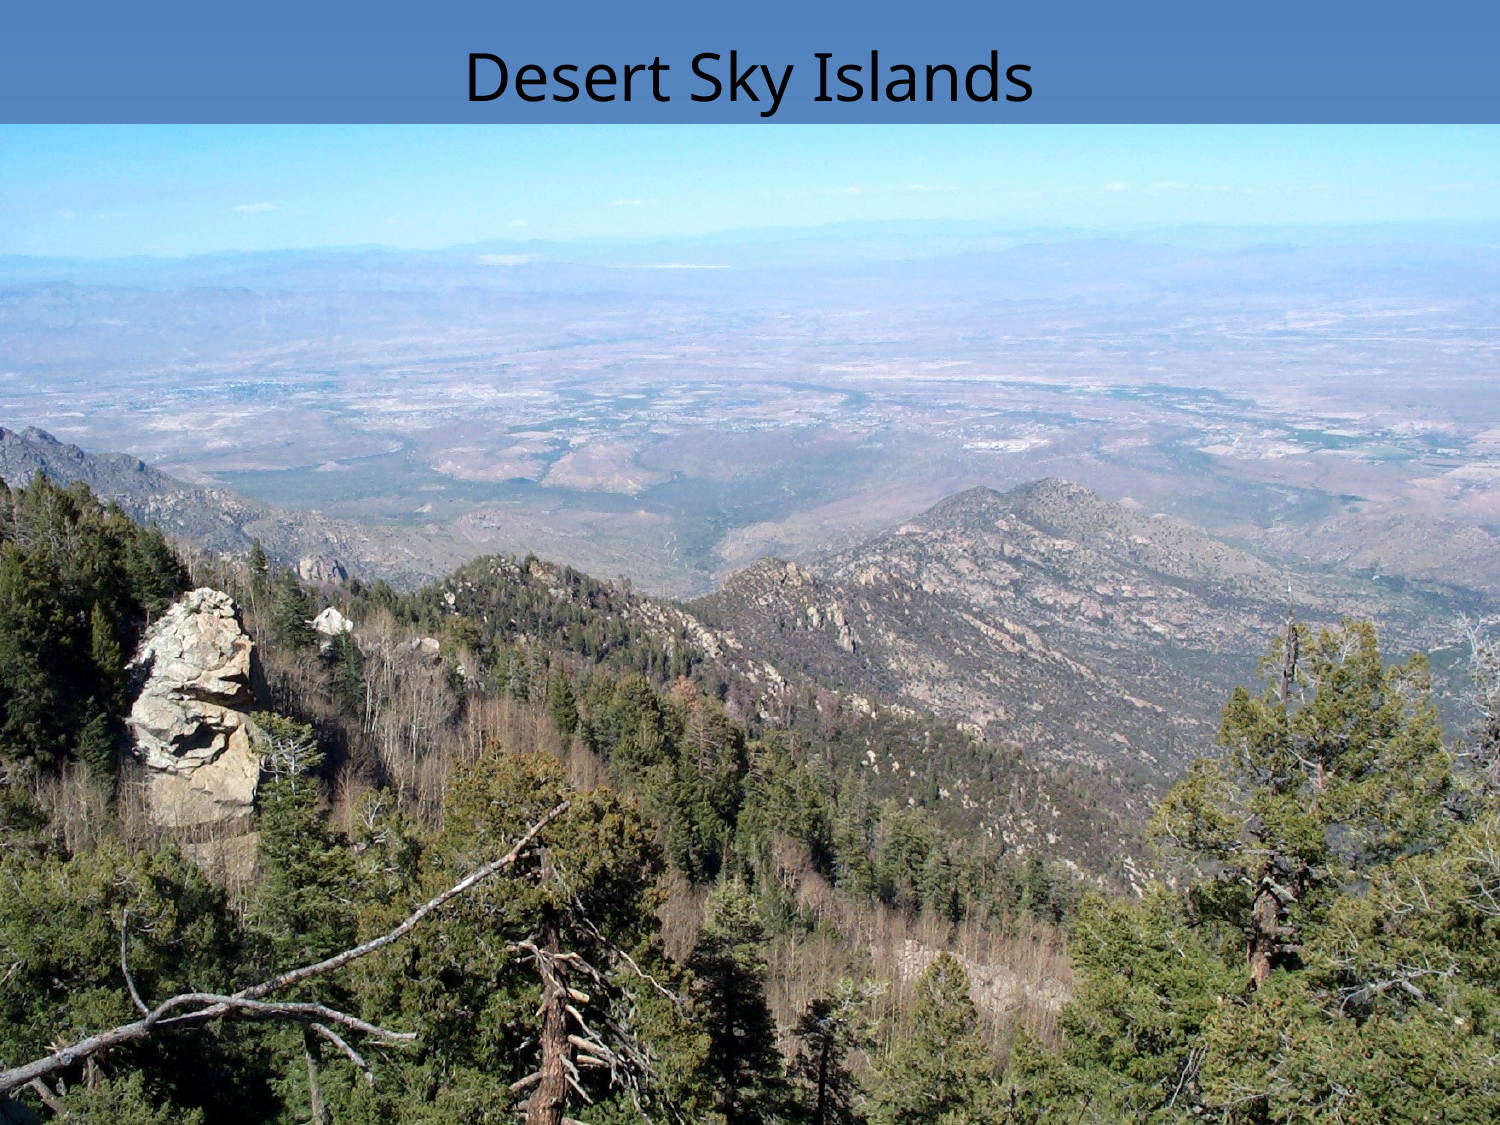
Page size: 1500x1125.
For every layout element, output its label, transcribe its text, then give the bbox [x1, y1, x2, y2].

picture [0, 124, 1500, 1125]
title Desert Sky Islands [75, 0, 1425, 124]
